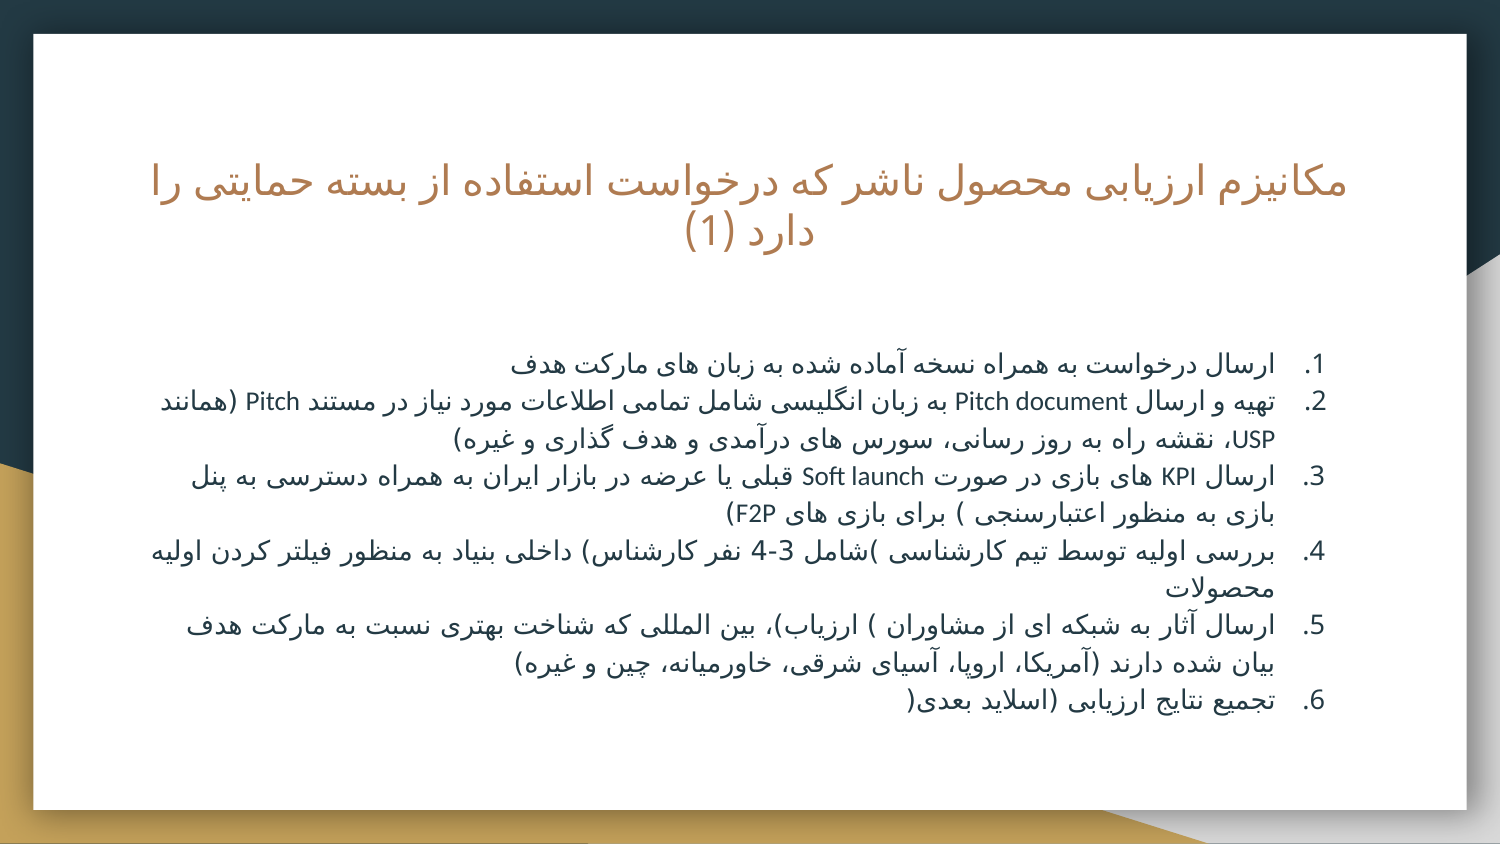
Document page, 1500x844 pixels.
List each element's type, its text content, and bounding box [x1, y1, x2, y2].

list ارسال درخواست به همراه نسخه آماده شده به زبان های مارکت هدف تهیه و ارسال Pitch document به زبان انگلیسی شامل تمامی اطلاعات مورد نیاز در مستند Pitch (همانند USP، نقشه راه به روز رسانی، سورس های درآمدی و هدف گذاری و غیره) ارسال KPI های بازی در صورت Soft launch قبلی یا عرضه در بازار ایران به همراه دسترسی به پنل بازی به منظور اعتبارسنجی ) برای بازی های F2P) بررسی اولیه توسط تیم کارشناسی )شامل 3-4 نفر کارشناس) داخلی بنیاد به منظور فیلتر کردن اولیه محصولات ارسال آثار به شبکه ای از مشاوران ) ارزیاب)، بین المللی که شناخت بهتری نسبت به مارکت هدف بیان شده دارند (آمریکا، اروپا، آسیای شرقی، خاورمیانه، چین و غیره) تجمیع نتایج ارزیابی (اسلاید بعدی( [134, 326, 1366, 729]
title مکانیزم ارزیابی محصول ناشر که درخواست استفاده از بسته حمایتی را دارد (1) [134, 138, 1366, 296]
